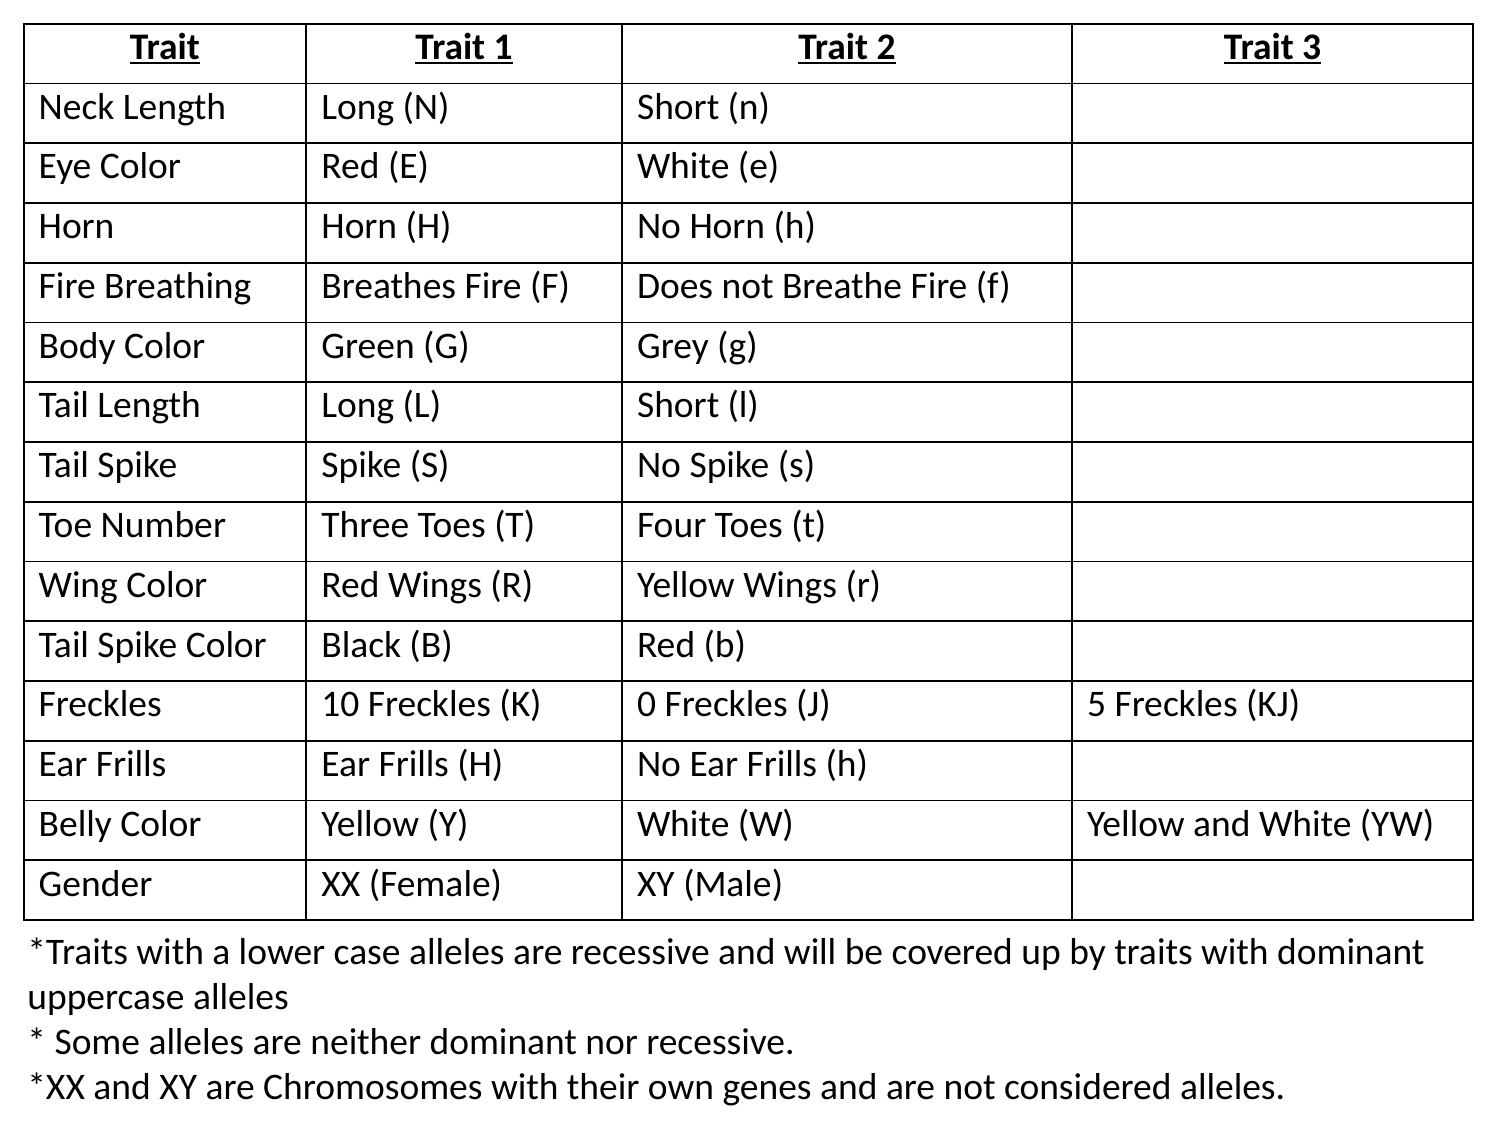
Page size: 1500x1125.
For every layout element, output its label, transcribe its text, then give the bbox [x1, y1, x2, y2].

table_cell Black (B) [307, 622, 621, 680]
table_cell Red (E) [307, 144, 621, 202]
table_cell Ear Frills [25, 742, 305, 800]
table_cell Red Wings (R) [307, 562, 621, 620]
table_cell Long (N) [307, 84, 621, 142]
table_cell [1073, 144, 1472, 202]
table_cell Does not Breathe Fire (f) [623, 264, 1071, 322]
table_cell Short (l) [623, 383, 1071, 441]
table_cell No Spike (s) [623, 443, 1071, 501]
table_cell [1073, 204, 1472, 262]
table_cell Green (G) [307, 323, 621, 381]
table_cell Three Toes (T) [307, 503, 621, 561]
table_cell Horn (H) [307, 204, 621, 262]
table_cell Toe Number [25, 503, 305, 561]
table_cell Red (b) [623, 622, 1071, 680]
table_cell 10 Freckles (K) [307, 682, 621, 740]
table_cell [1073, 264, 1472, 322]
table_cell [1073, 503, 1472, 561]
text_box *Traits with a lower case alleles are recessive and will be covered up by traits with dominant uppercase alleles * Some alleles are neither dominant nor recessive. *XX and XY are Chromosomes with their own genes and are not considered alleles. [12, 919, 1500, 1115]
table_cell Grey (g) [623, 323, 1071, 381]
table_cell Neck Length [25, 84, 305, 142]
table_header Trait 2 [623, 25, 1071, 83]
table_cell Four Toes (t) [623, 503, 1071, 561]
table_cell Breathes Fire (F) [307, 264, 621, 322]
table_cell Tail Length [25, 383, 305, 441]
table_cell [1073, 323, 1472, 381]
table_header Trait [25, 25, 305, 83]
table_cell [1073, 622, 1472, 680]
table_cell [1073, 383, 1472, 441]
table_cell XY (Male) [623, 861, 1071, 919]
table_cell [1073, 742, 1472, 800]
table_cell White (e) [623, 144, 1071, 202]
table_cell Yellow Wings (r) [623, 562, 1071, 620]
table_cell Spike (S) [307, 443, 621, 501]
table_cell Long (L) [307, 383, 621, 441]
table_cell [1073, 84, 1472, 142]
table_cell Eye Color [25, 144, 305, 202]
table_cell [1073, 861, 1472, 919]
table_cell XX (Female) [307, 861, 621, 919]
table_cell Tail Spike [25, 443, 305, 501]
table_cell Tail Spike Color [25, 622, 305, 680]
table_cell Gender [25, 861, 305, 919]
table_cell Short (n) [623, 84, 1071, 142]
table_cell [1073, 443, 1472, 501]
table_cell 5 Freckles (KJ) [1073, 682, 1472, 740]
table_cell Horn [25, 204, 305, 262]
table_cell Freckles [25, 682, 305, 740]
table_cell Fire Breathing [25, 264, 305, 322]
table_cell Ear Frills (H) [307, 742, 621, 800]
table_cell [1073, 562, 1472, 620]
table_cell Wing Color [25, 562, 305, 620]
table_header Trait 1 [307, 25, 621, 83]
table_cell Body Color [25, 323, 305, 381]
table_cell White (W) [623, 801, 1071, 859]
table_cell 0 Freckles (J) [623, 682, 1071, 740]
table_header Trait 3 [1073, 25, 1472, 83]
table_cell Yellow and White (YW) [1073, 801, 1472, 859]
table_cell No Horn (h) [623, 204, 1071, 262]
table_cell Yellow (Y) [307, 801, 621, 859]
table_cell Belly Color [25, 801, 305, 859]
table_cell No Ear Frills (h) [623, 742, 1071, 800]
